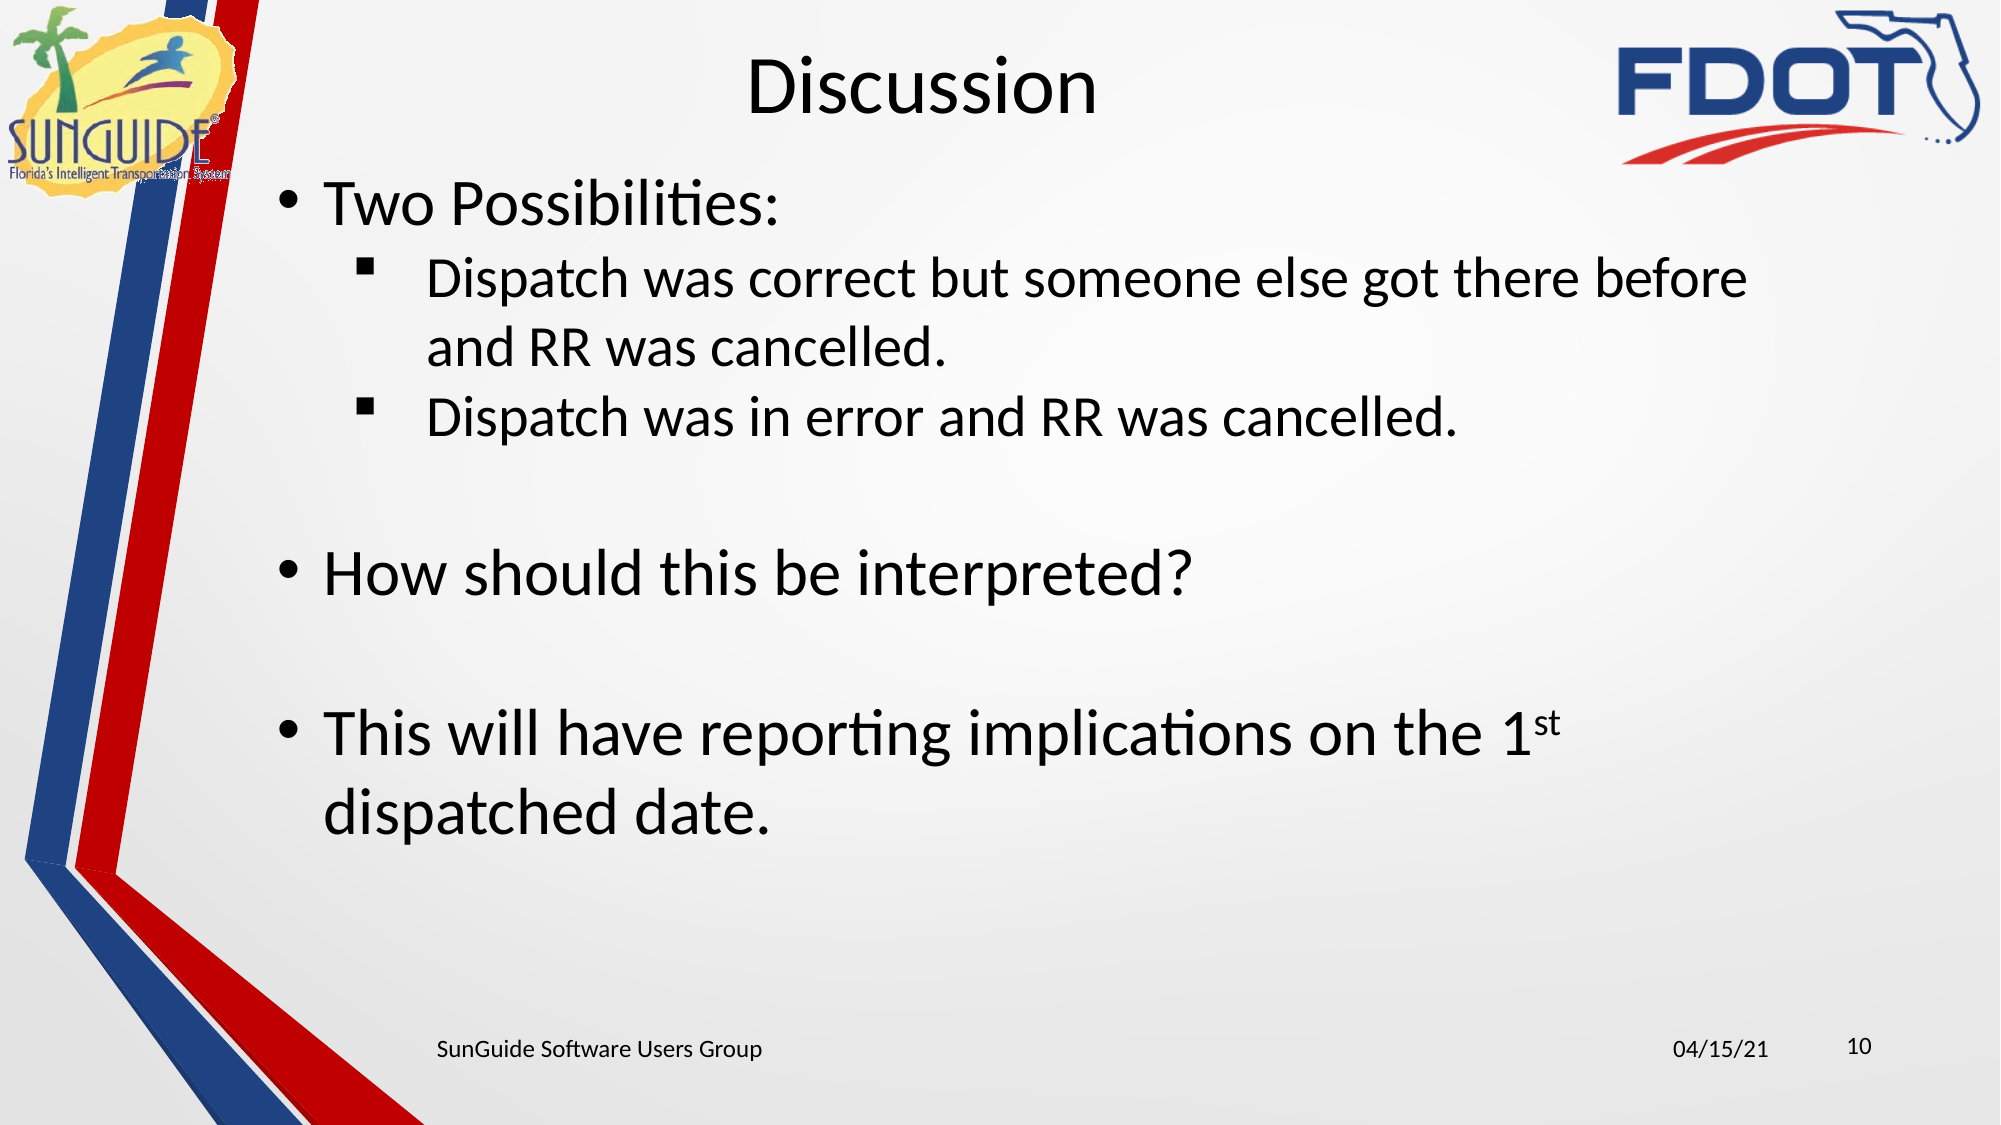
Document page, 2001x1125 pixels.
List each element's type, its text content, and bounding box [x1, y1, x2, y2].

footer SunGuide Software Users Group [421, 1017, 1584, 1078]
text_box Discussion [261, 23, 1585, 139]
picture [1611, 0, 1983, 172]
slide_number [1596, 1017, 1784, 1078]
text_box Two Possibilities: Dispatch was correct but someone else got there before and RR was cancelled. Dispatch was in error and RR was cancelled. How should this be interpreted? This will have reporting implications on the 1st dispatched date. [262, 151, 1859, 1006]
picture [2, 0, 249, 209]
slide_number 10 [1796, 1014, 1887, 1075]
